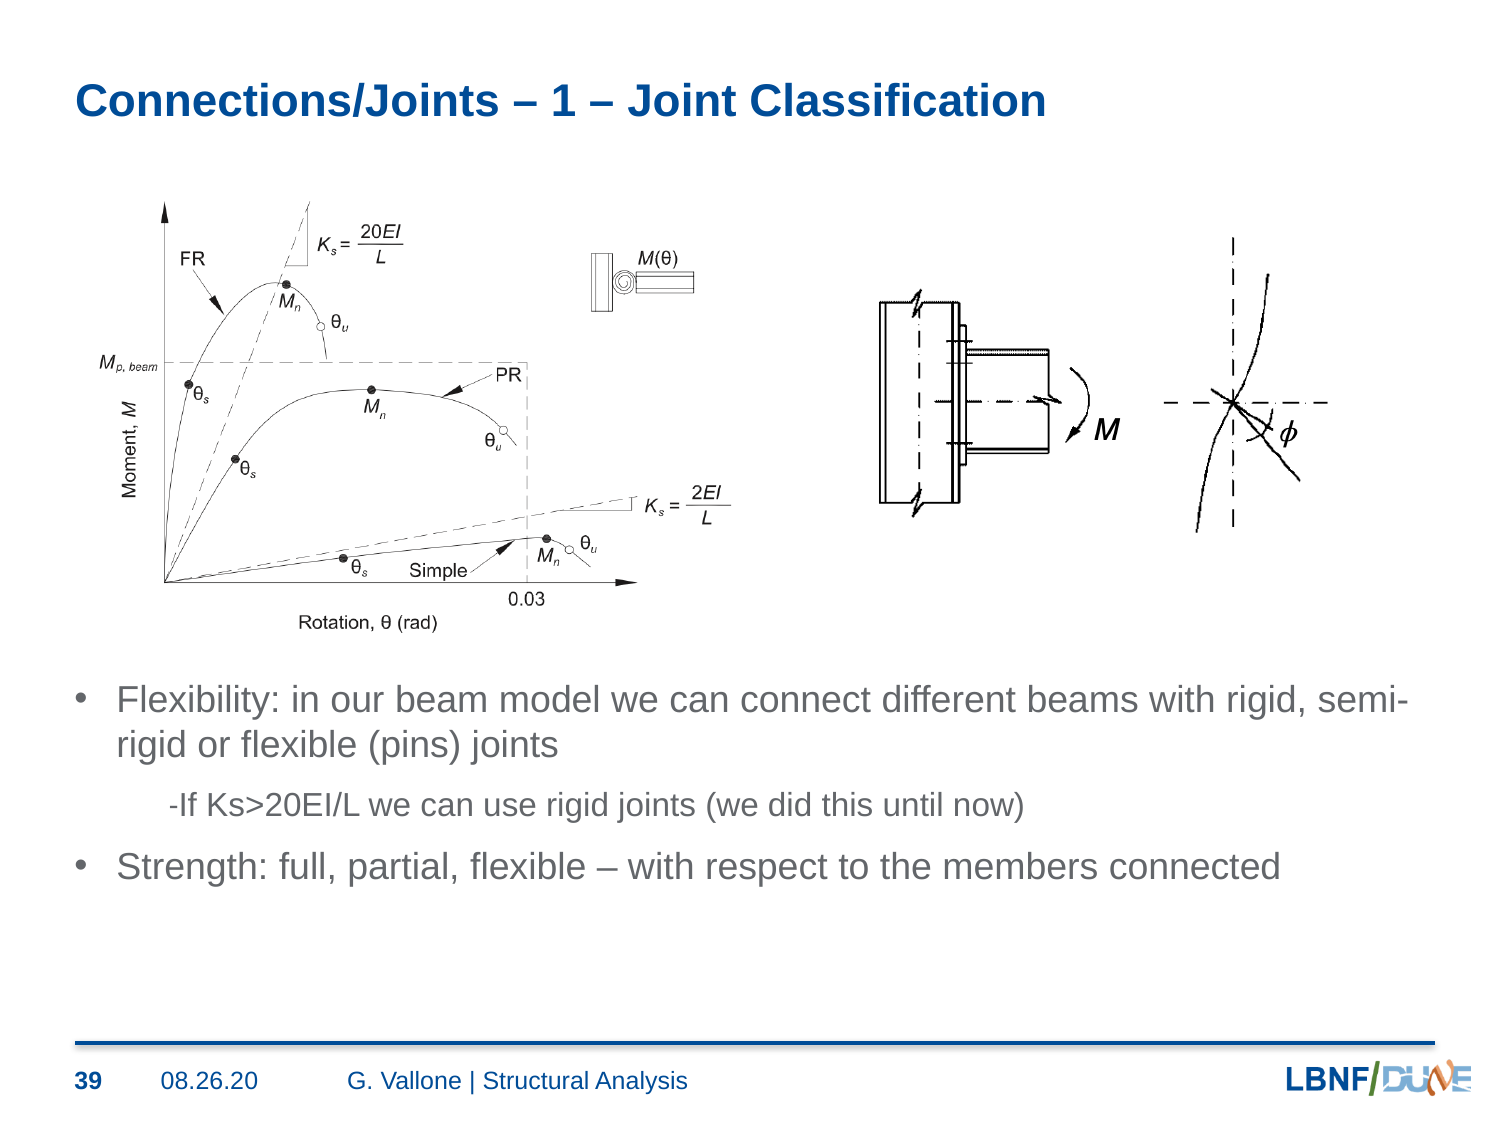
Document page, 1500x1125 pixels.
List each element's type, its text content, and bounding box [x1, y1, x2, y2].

picture [74, 188, 775, 643]
picture [858, 202, 1335, 542]
picture [1284, 1058, 1471, 1097]
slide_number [160, 1064, 348, 1096]
footer G. Vallone | Structural Analysis [348, 1064, 1269, 1096]
list Flexibility: in our beam model we can connect different beams with rigid, semi-rigid or flexible (pins) joints If Ks>20EI/L we can use rigid joints (we did this until now) Strength: full, partial, flexible – with respect to the members connected [74, 667, 1435, 1040]
title Connections/Joints – 1 – Joint Classification [75, 70, 1436, 165]
slide_number 39 [74, 1064, 160, 1096]
